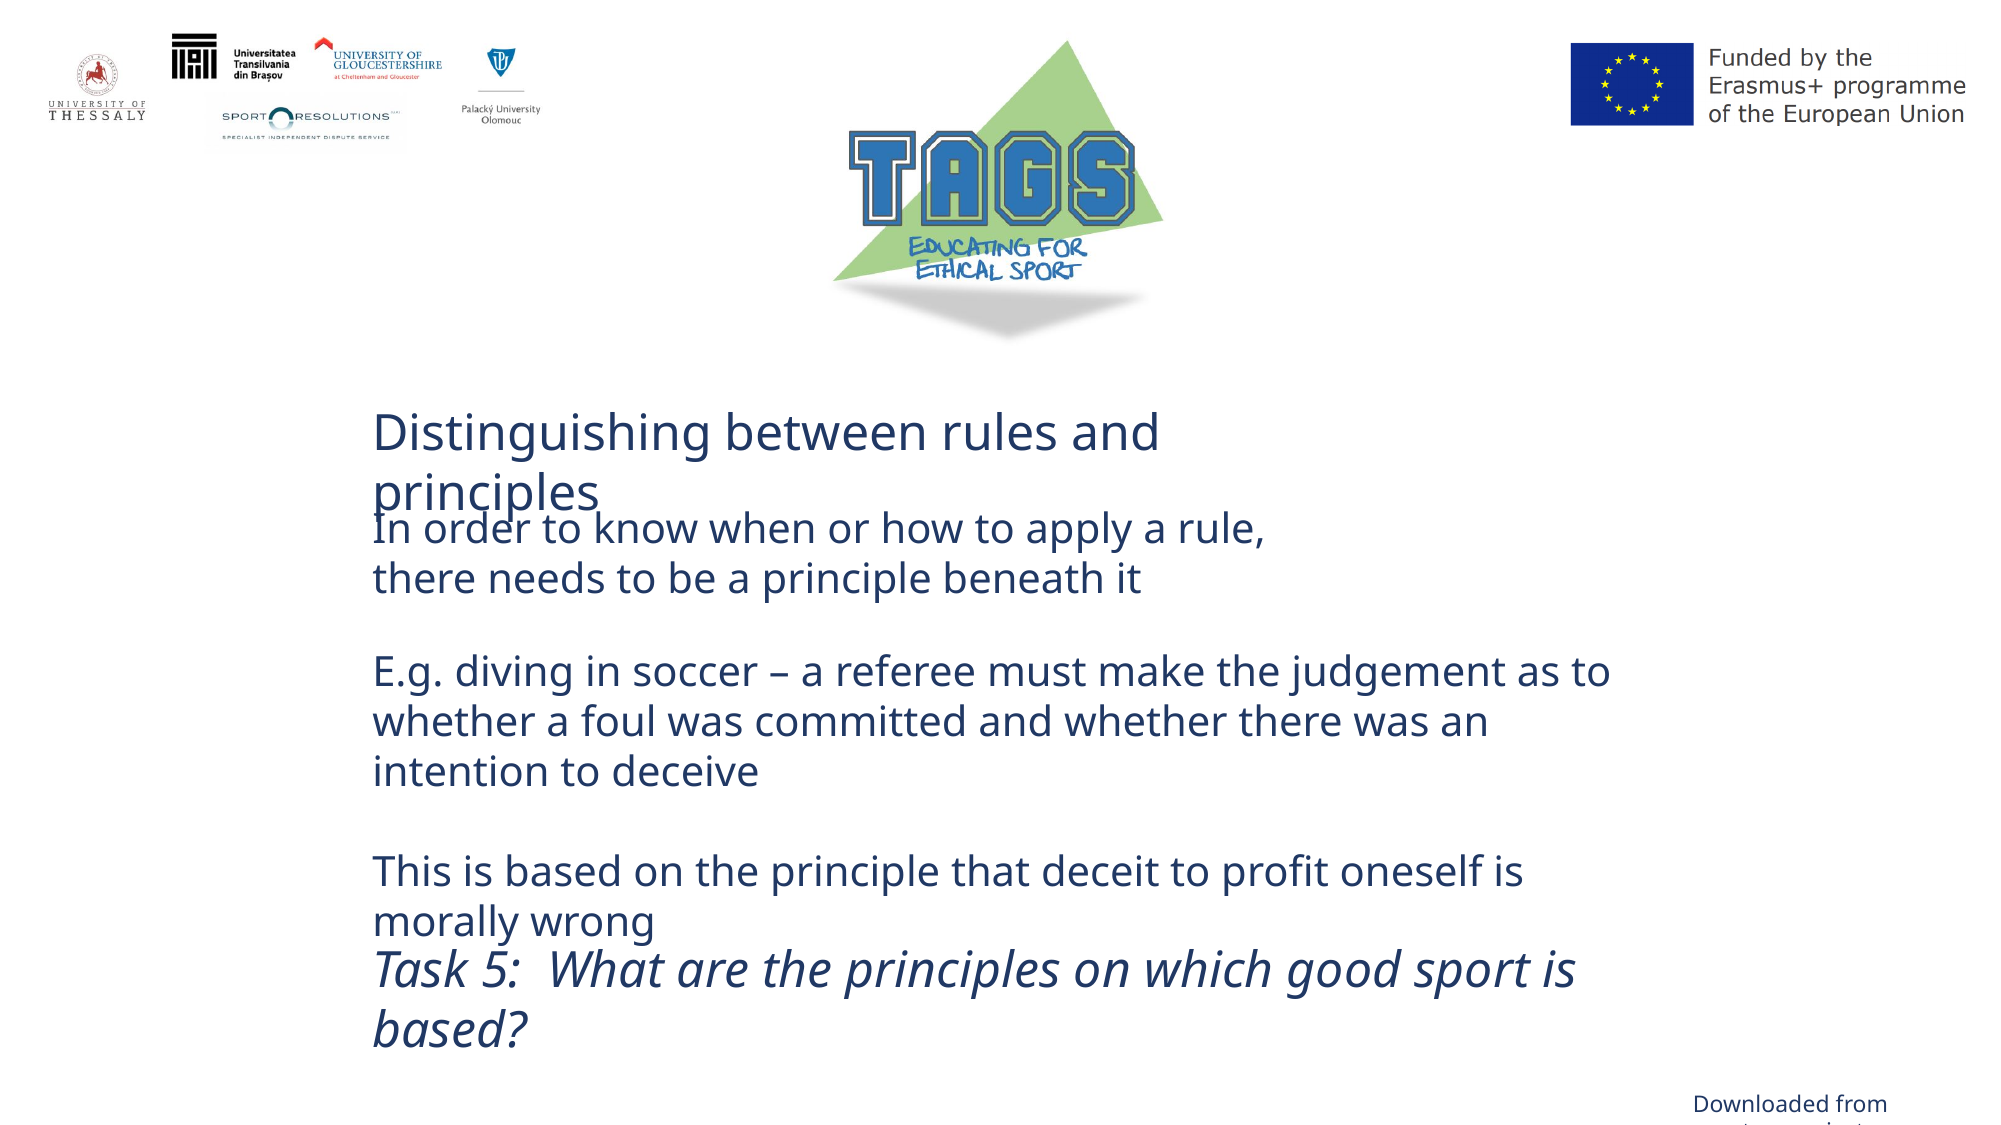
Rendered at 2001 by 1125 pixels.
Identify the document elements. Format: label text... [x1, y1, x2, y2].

text_box E.g. diving in soccer – a referee must make the judgement as to whether a foul was committed and whether there was an intention to deceive This is based on the principle that deceit to profit oneself is morally wrong [357, 636, 1643, 930]
text_box In order to know when or how to apply a rule, there needs to be a principle beneath it [357, 494, 1389, 610]
text_box Task 5: What are the principles on which good sport is based? [357, 930, 1759, 1066]
text_box Downloaded from www.tagsproject.eu [1581, 1082, 2000, 1125]
text_box Distinguishing between rules and principles [357, 393, 1343, 494]
picture [1570, 42, 1966, 126]
picture [0, 0, 605, 168]
picture [807, 12, 1193, 355]
